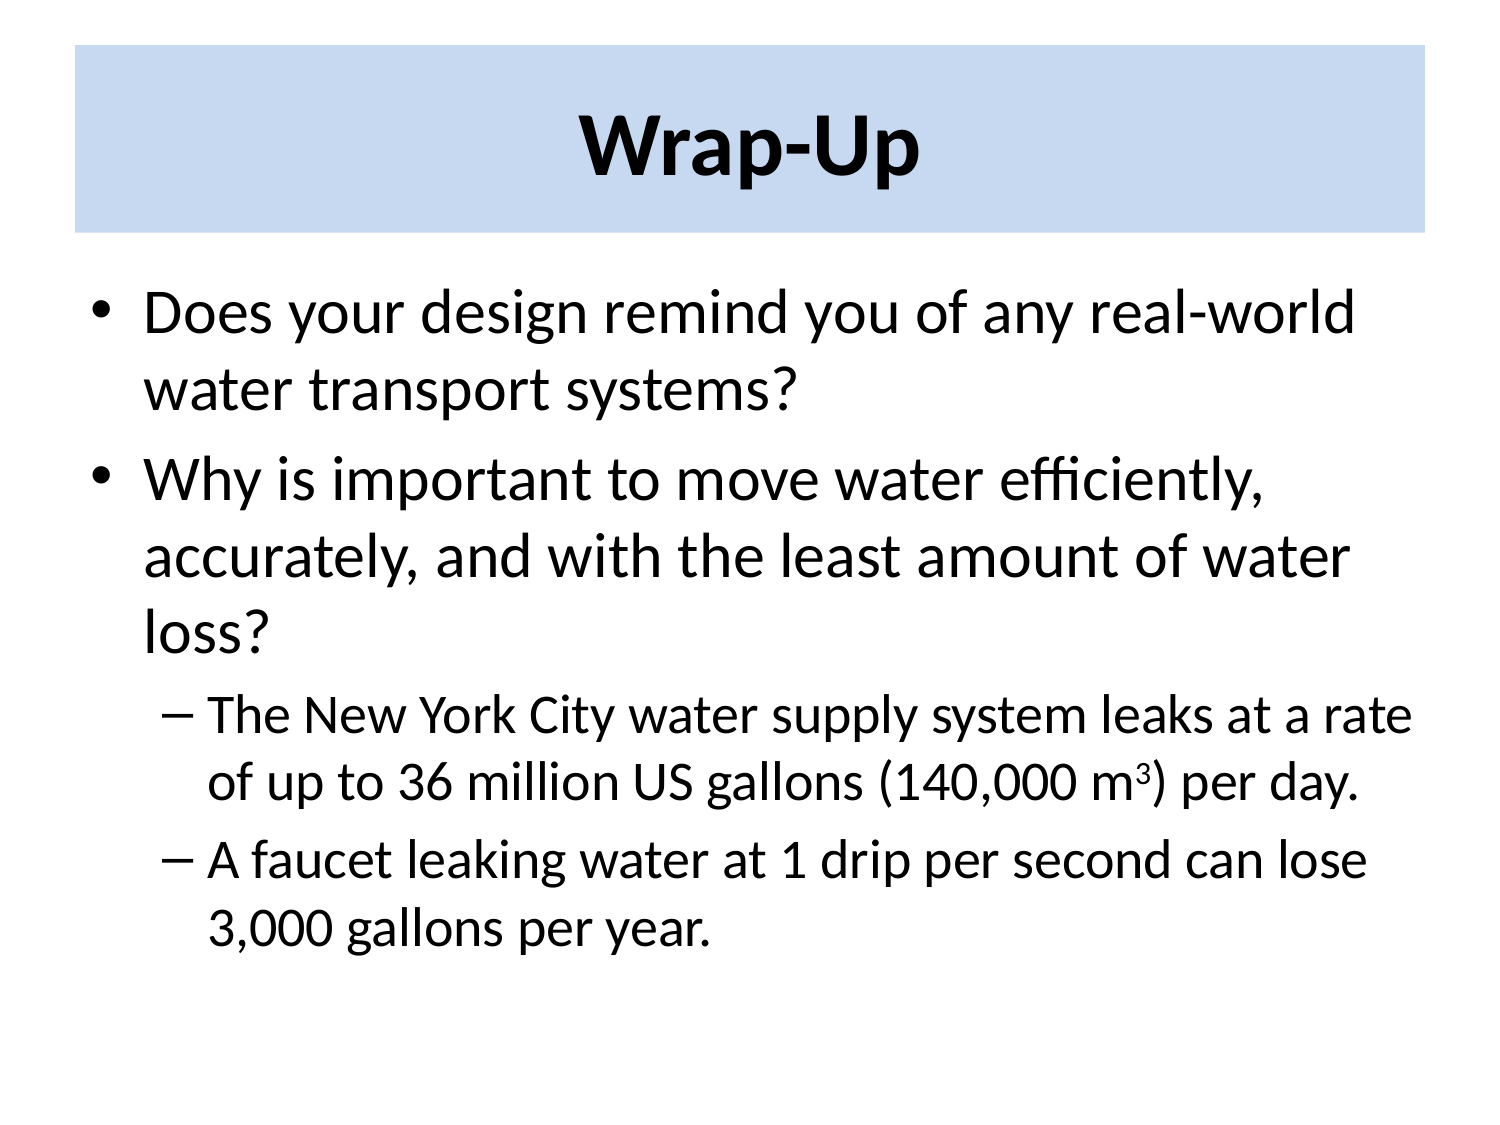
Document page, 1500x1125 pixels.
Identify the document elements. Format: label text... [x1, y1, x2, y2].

title Wrap-Up [75, 45, 1425, 233]
list Does your design remind you of any real-world water transport systems? Why is important to move water efficiently, accurately, and with the least amount of water loss? The New York City water supply system leaks at a rate of up to 36 million US gallons (140,000 m3) per day. A faucet leaking water at 1 drip per second can lose 3,000 gallons per year. [75, 262, 1438, 1038]
